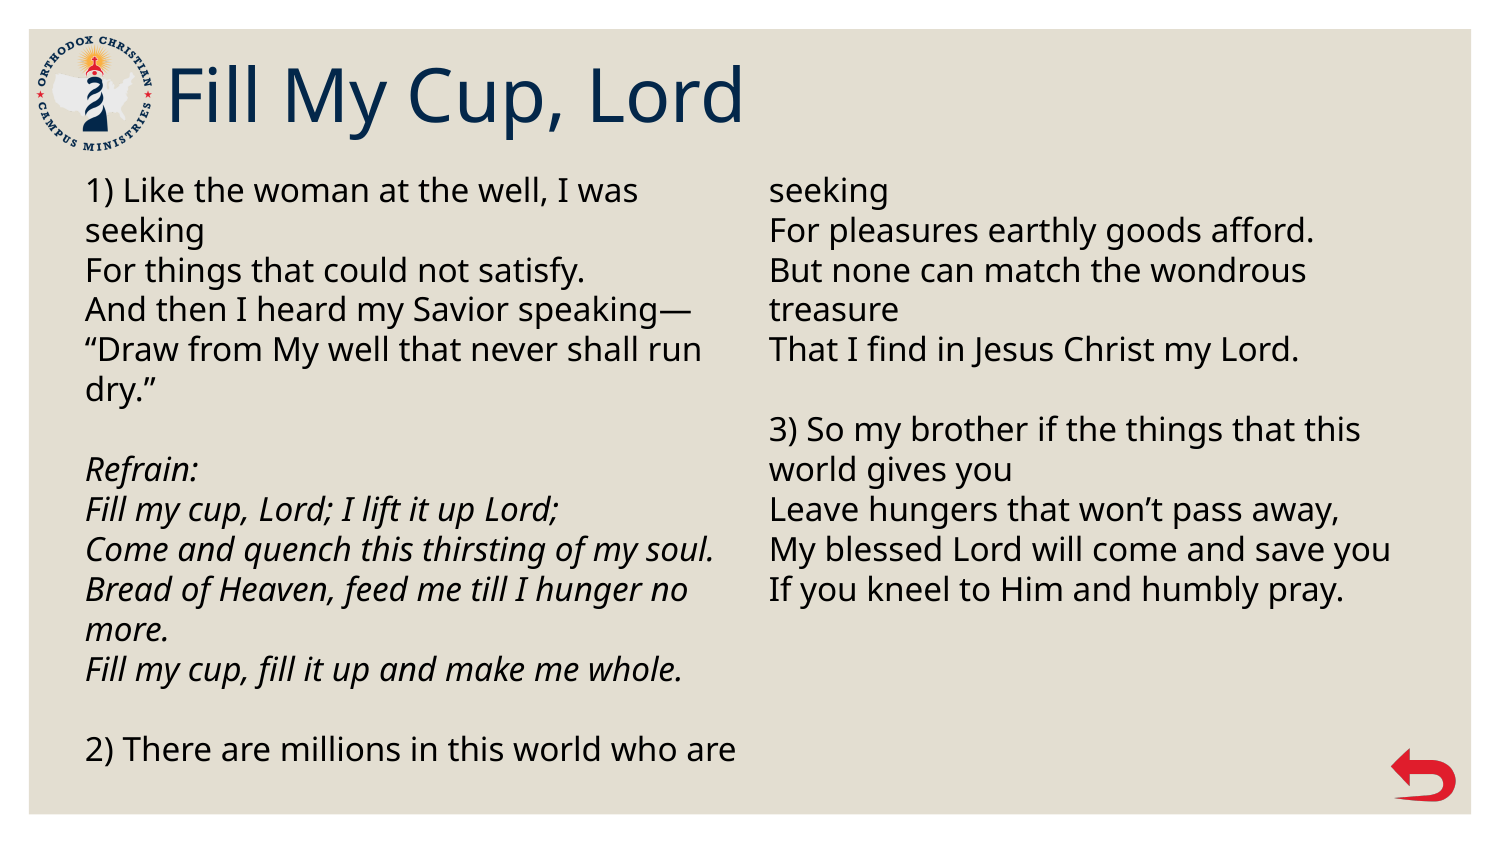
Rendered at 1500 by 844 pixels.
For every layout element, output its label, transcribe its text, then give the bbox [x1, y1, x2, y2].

picture [1386, 737, 1461, 813]
title Fill My Cup, Lord [150, 60, 1385, 153]
picture [36, 36, 152, 151]
list 1) Like the woman at the well, I was seeking For things that could not satisfy. And then I heard my Savior speaking— “Draw from My well that never shall run dry.” Refrain: Fill my cup, Lord; I lift it up Lord; Come and quench this thirsting of my soul. Bread of Heaven, feed me till I hunger no more. Fill my cup, fill it up and make me whole. 2) There are millions in this world who are seeking For pleasures earthly goods afford. But none can match the wondrous treasure That I find in Jesus Christ my Lord. 3) So my brother if the things that this world gives you Leave hungers that won’t pass away, My blessed Lord will come and save you If you kneel to Him and humbly pray. [51, 153, 1449, 809]
